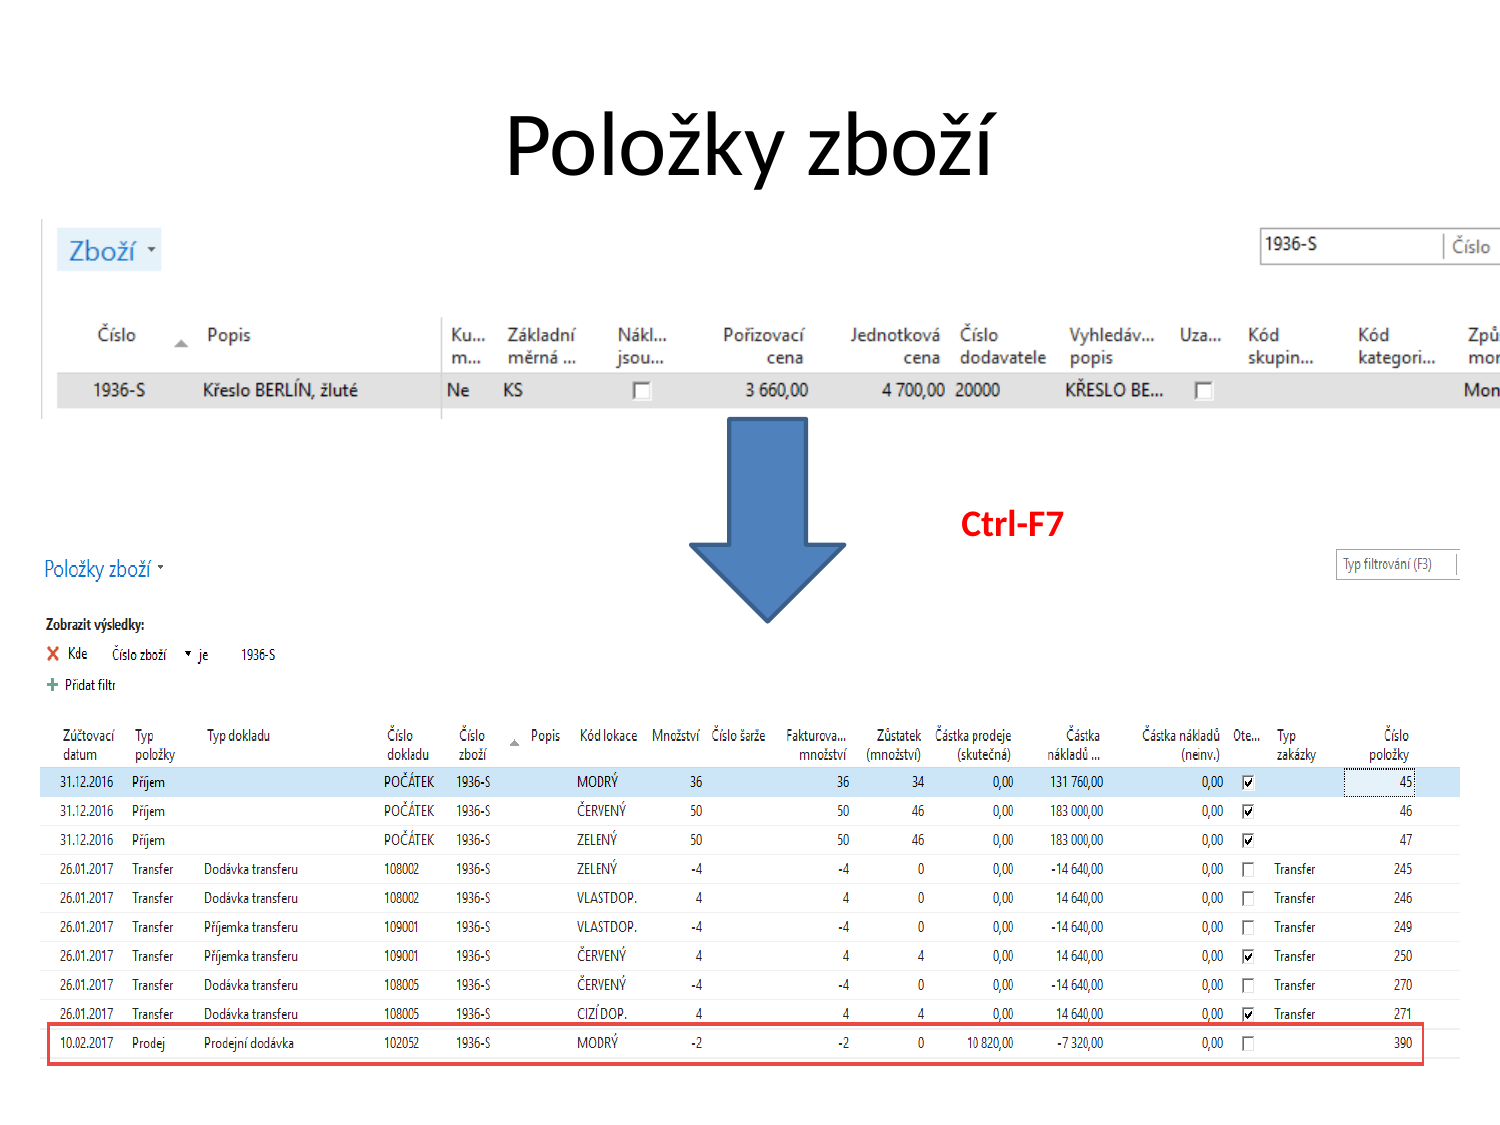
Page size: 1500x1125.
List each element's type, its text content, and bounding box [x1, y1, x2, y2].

text_box [727, 431, 809, 537]
text_box Ctrl-F7 [946, 491, 1080, 537]
picture [39, 538, 1461, 1083]
picture [40, 219, 1500, 420]
title Položky zboží [75, 45, 1425, 217]
